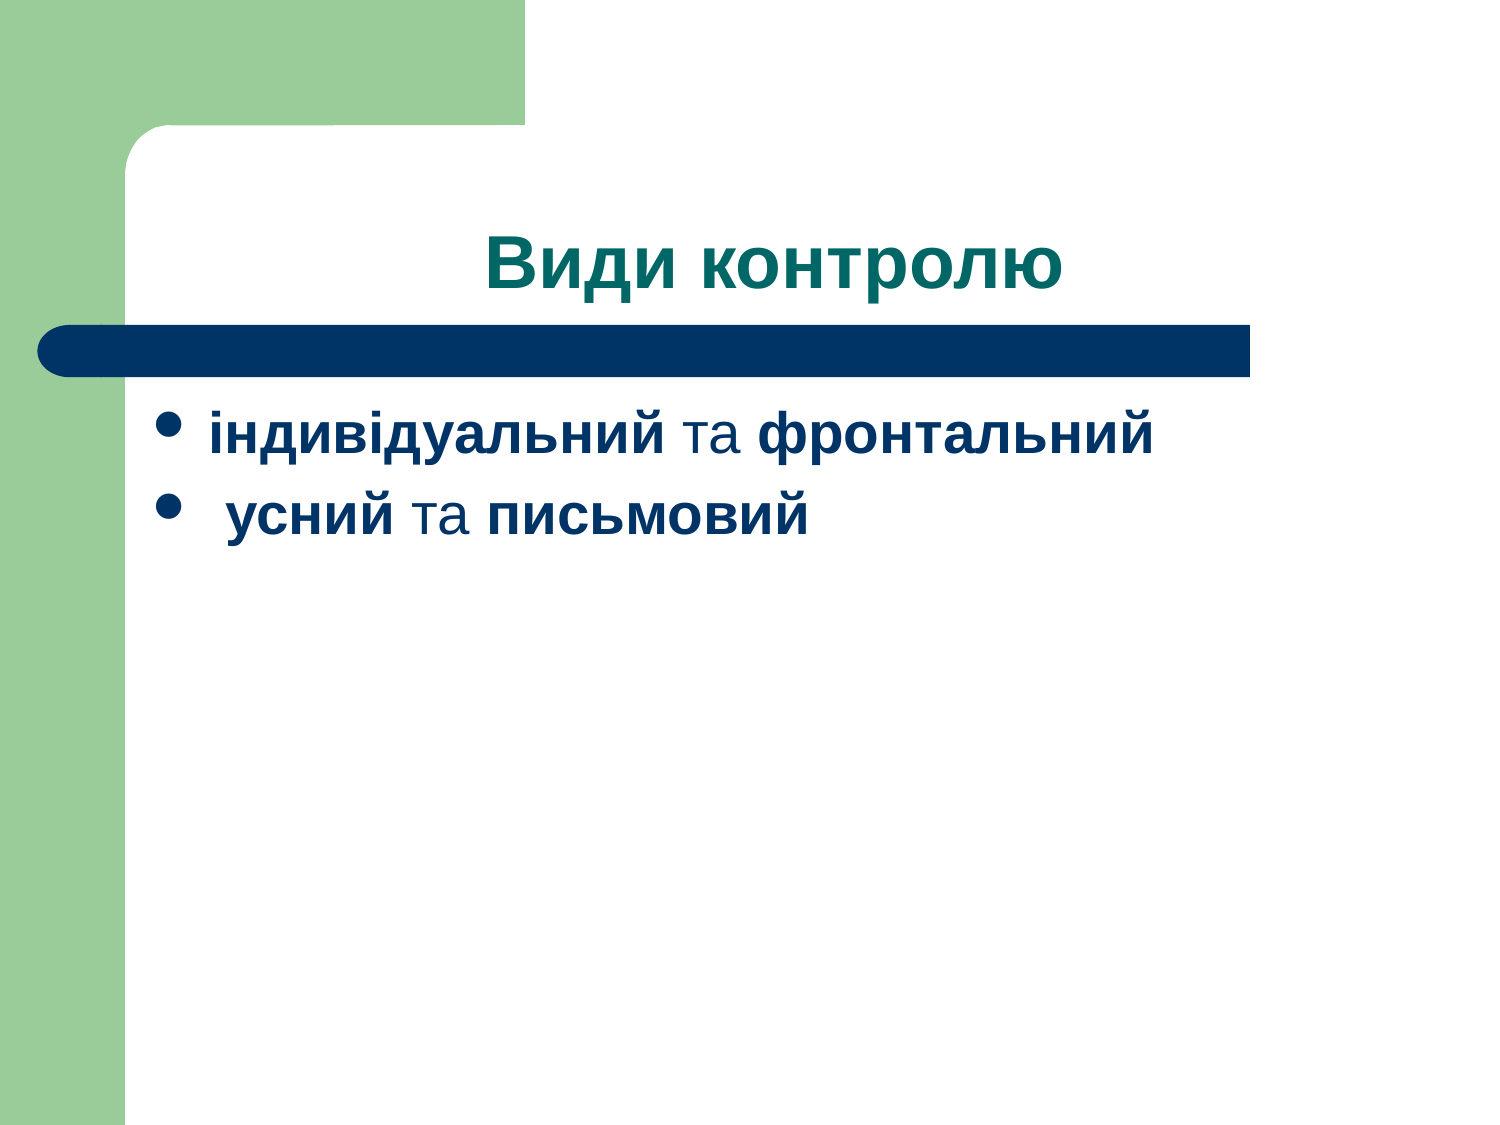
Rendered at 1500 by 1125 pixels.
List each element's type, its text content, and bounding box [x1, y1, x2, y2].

list індивідуальний та фронтальний усний та письмовий [137, 387, 1400, 999]
title Види контролю [125, 125, 1425, 313]
